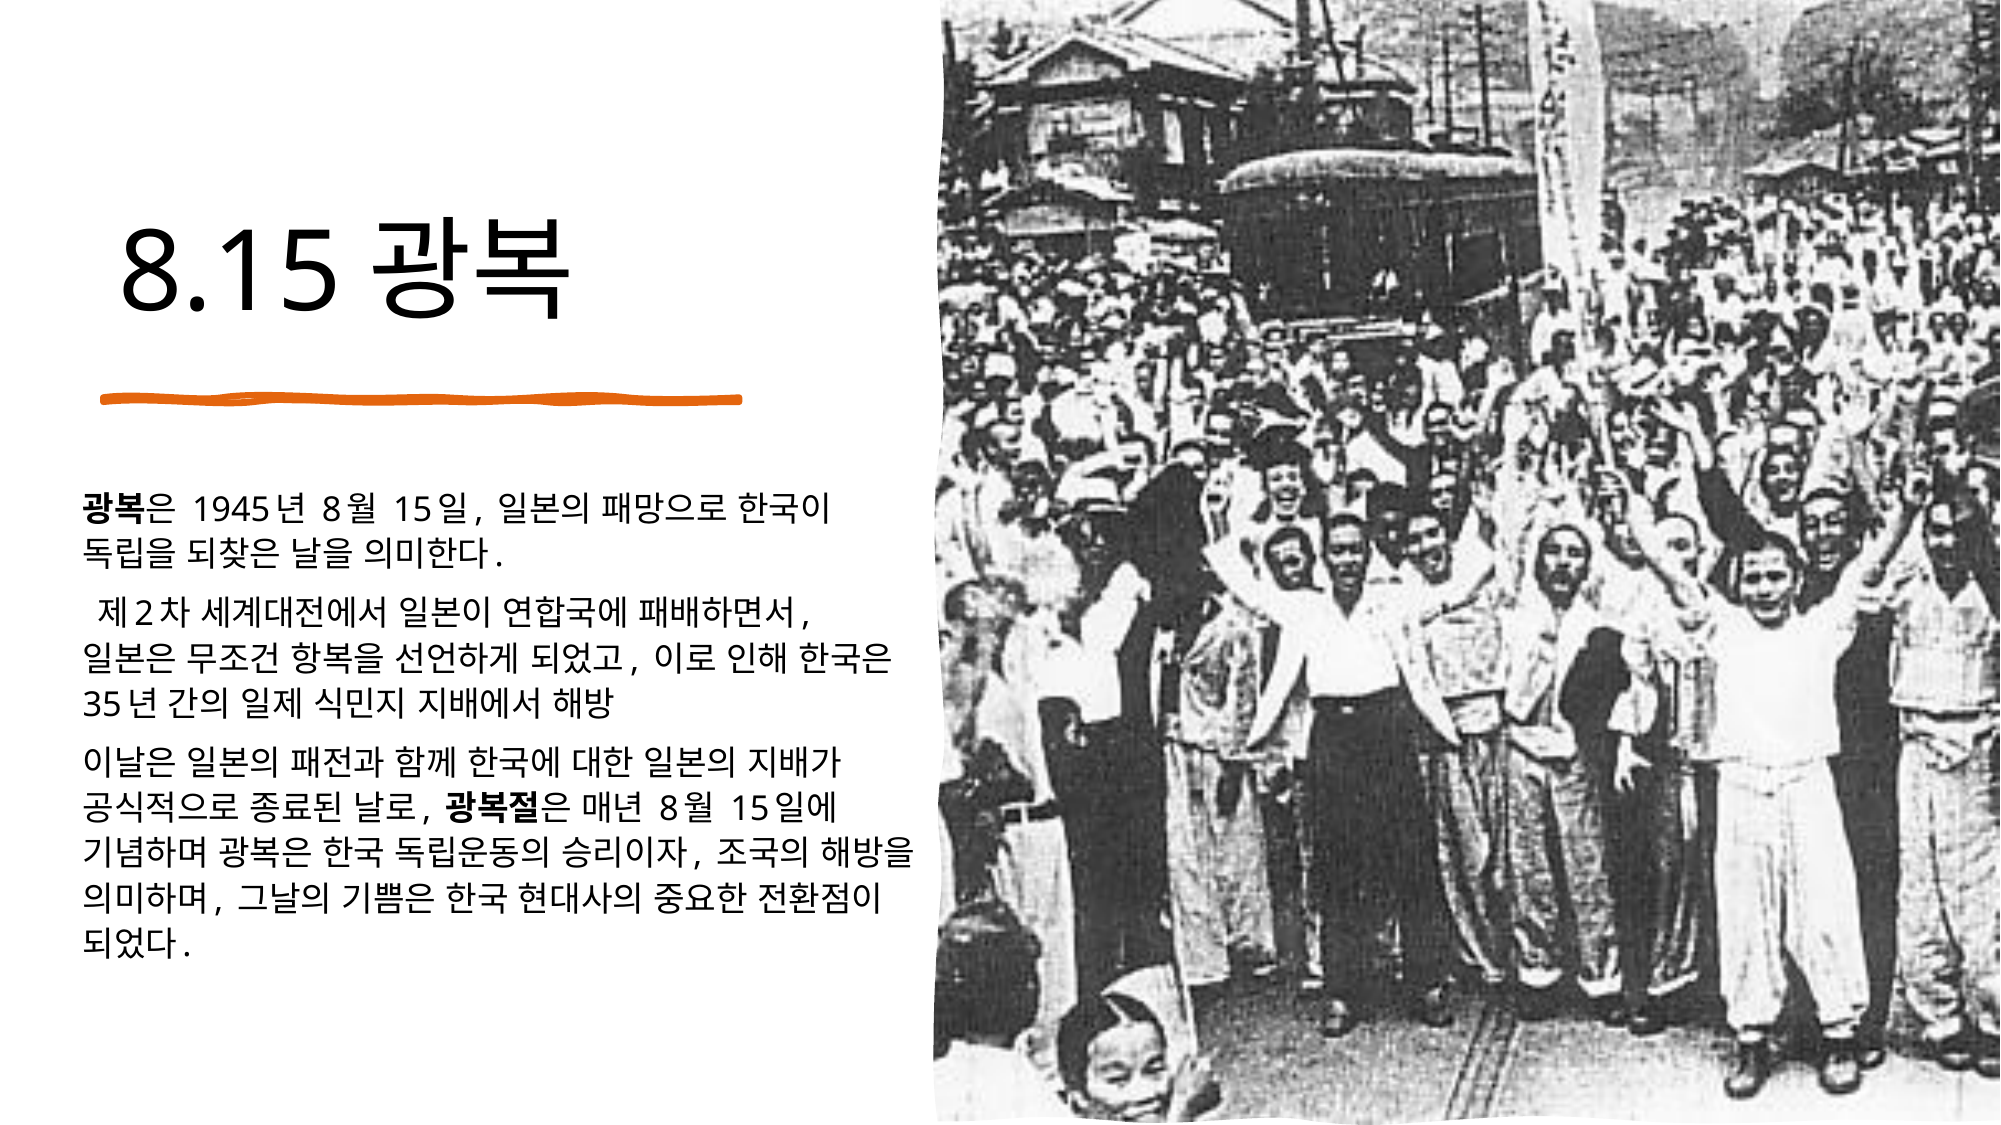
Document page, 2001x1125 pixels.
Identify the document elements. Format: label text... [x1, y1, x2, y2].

title 8.15광복 [103, 70, 747, 341]
list 광복은 1945년 8월 15일, 일본의 패망으로 한국이 독립을 되찾은 날을 의미한다. 제2차 세계대전에서 일본이 연합국에 패배하면서, 일본은 무조건 항복을 선언하게 되었고, 이로 인해 한국은 35년 간의 일제 식민지 지배에서 해방 이날은 일본의 패전과 함께 한국에 대한 일본의 지배가 공식적으로 종료된 날로, 광복절은 매년 8월 15일에 기념하며 광복은 한국 독립운동의 승리이자, 조국의 해방을 의미하며, 그날의 기쁨은 한국 현대사의 중요한 전환점이 되었다. [67, 420, 933, 976]
picture [933, 0, 2000, 1125]
